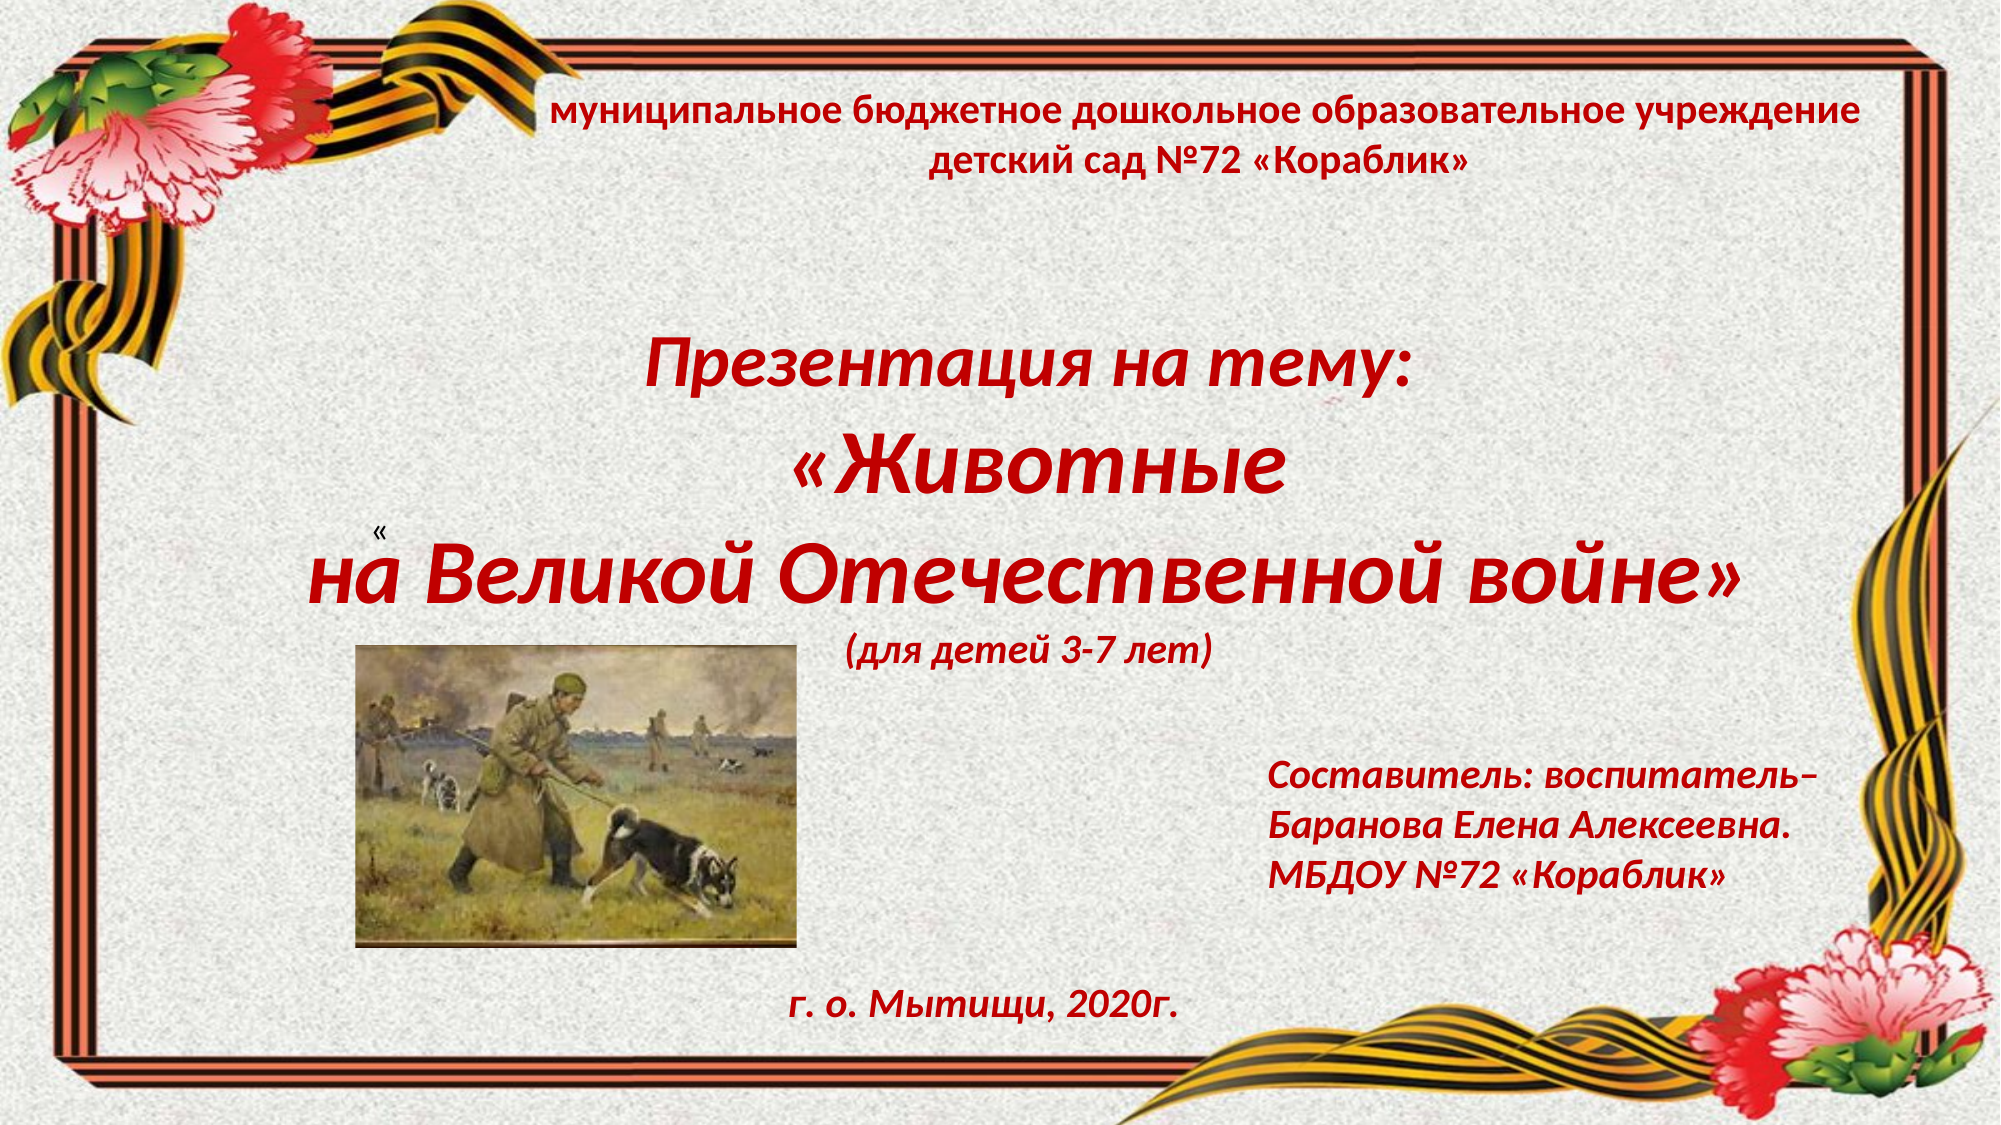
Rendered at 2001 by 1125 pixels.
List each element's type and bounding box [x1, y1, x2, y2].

picture [355, 644, 797, 948]
list [0, 0, 2000, 1125]
